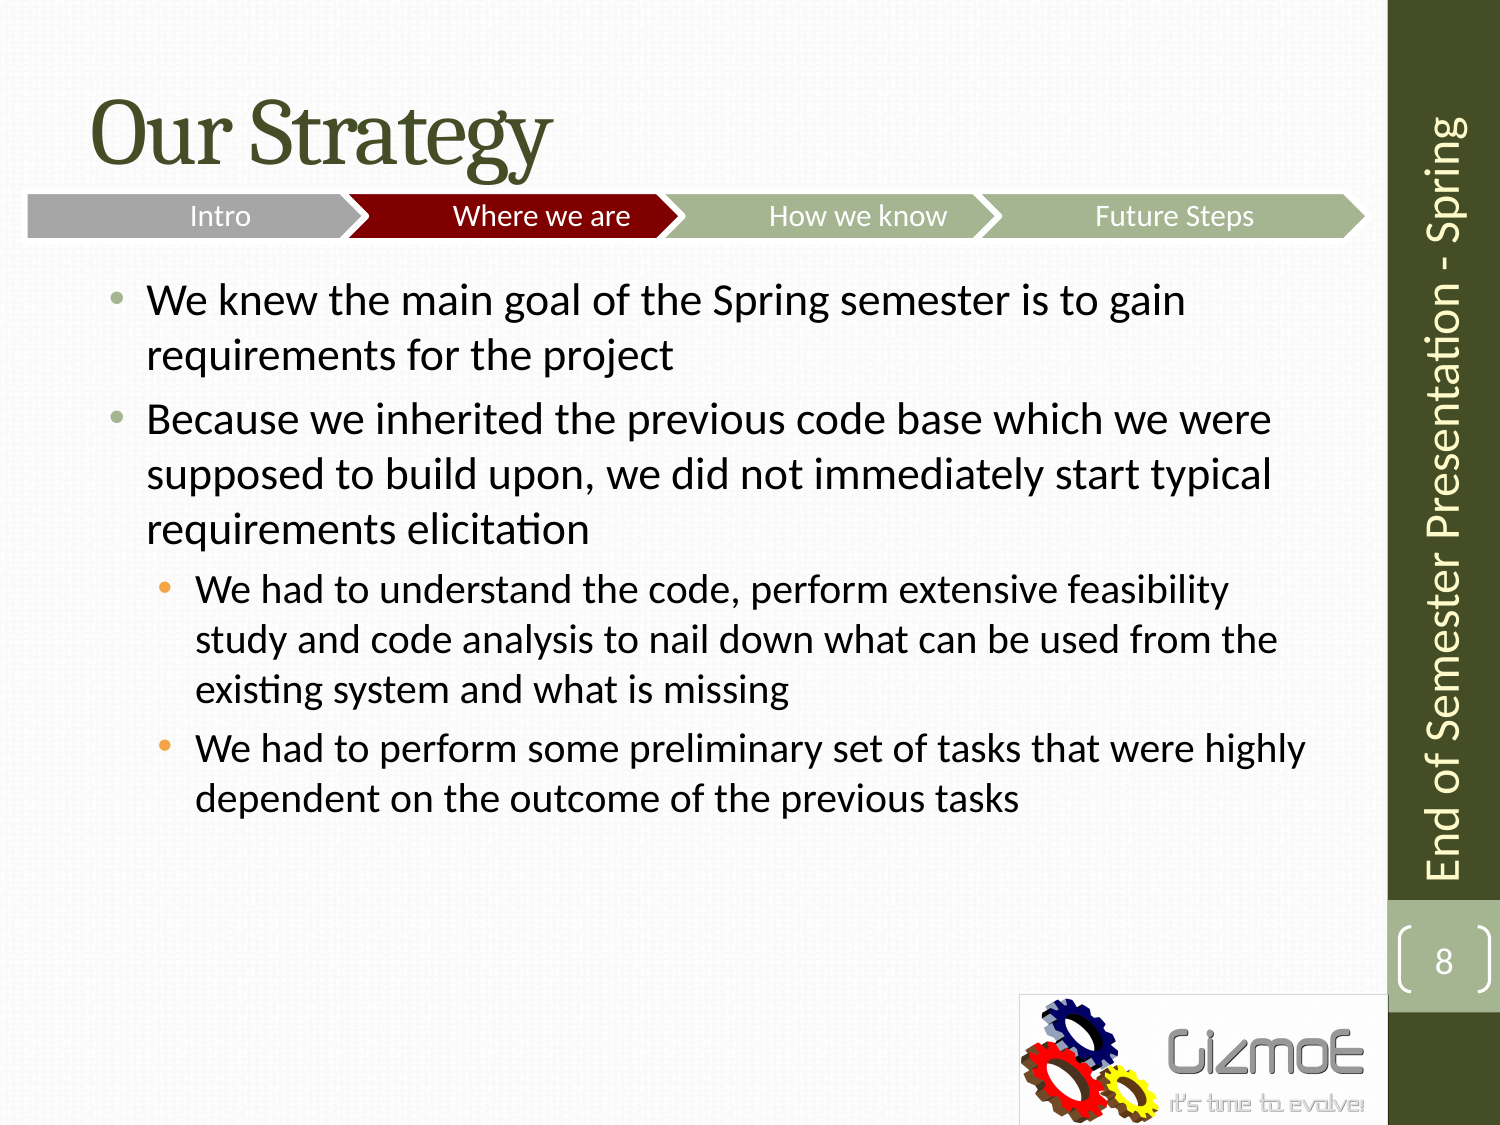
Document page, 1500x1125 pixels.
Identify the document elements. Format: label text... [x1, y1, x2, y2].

slide_number End of Semester Presentation - Spring [1408, 87, 1469, 899]
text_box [23, 190, 1371, 242]
slide_number 7 [1397, 925, 1492, 994]
text_box Our Strategy [75, 74, 1371, 179]
list We knew the main goal of the Spring semester is to gain requirements for the project Because we inherited the previous code base which we were supposed to build upon, we did not immediately start typical requirements elicitation We had to understand the code, perform extensive feasibility study and code analysis to nail down what can be used from the existing system and what is missing We had to perform some preliminary set of tasks that were highly dependent on the outcome of the previous tasks [75, 262, 1325, 1050]
picture [1015, 991, 1392, 1125]
